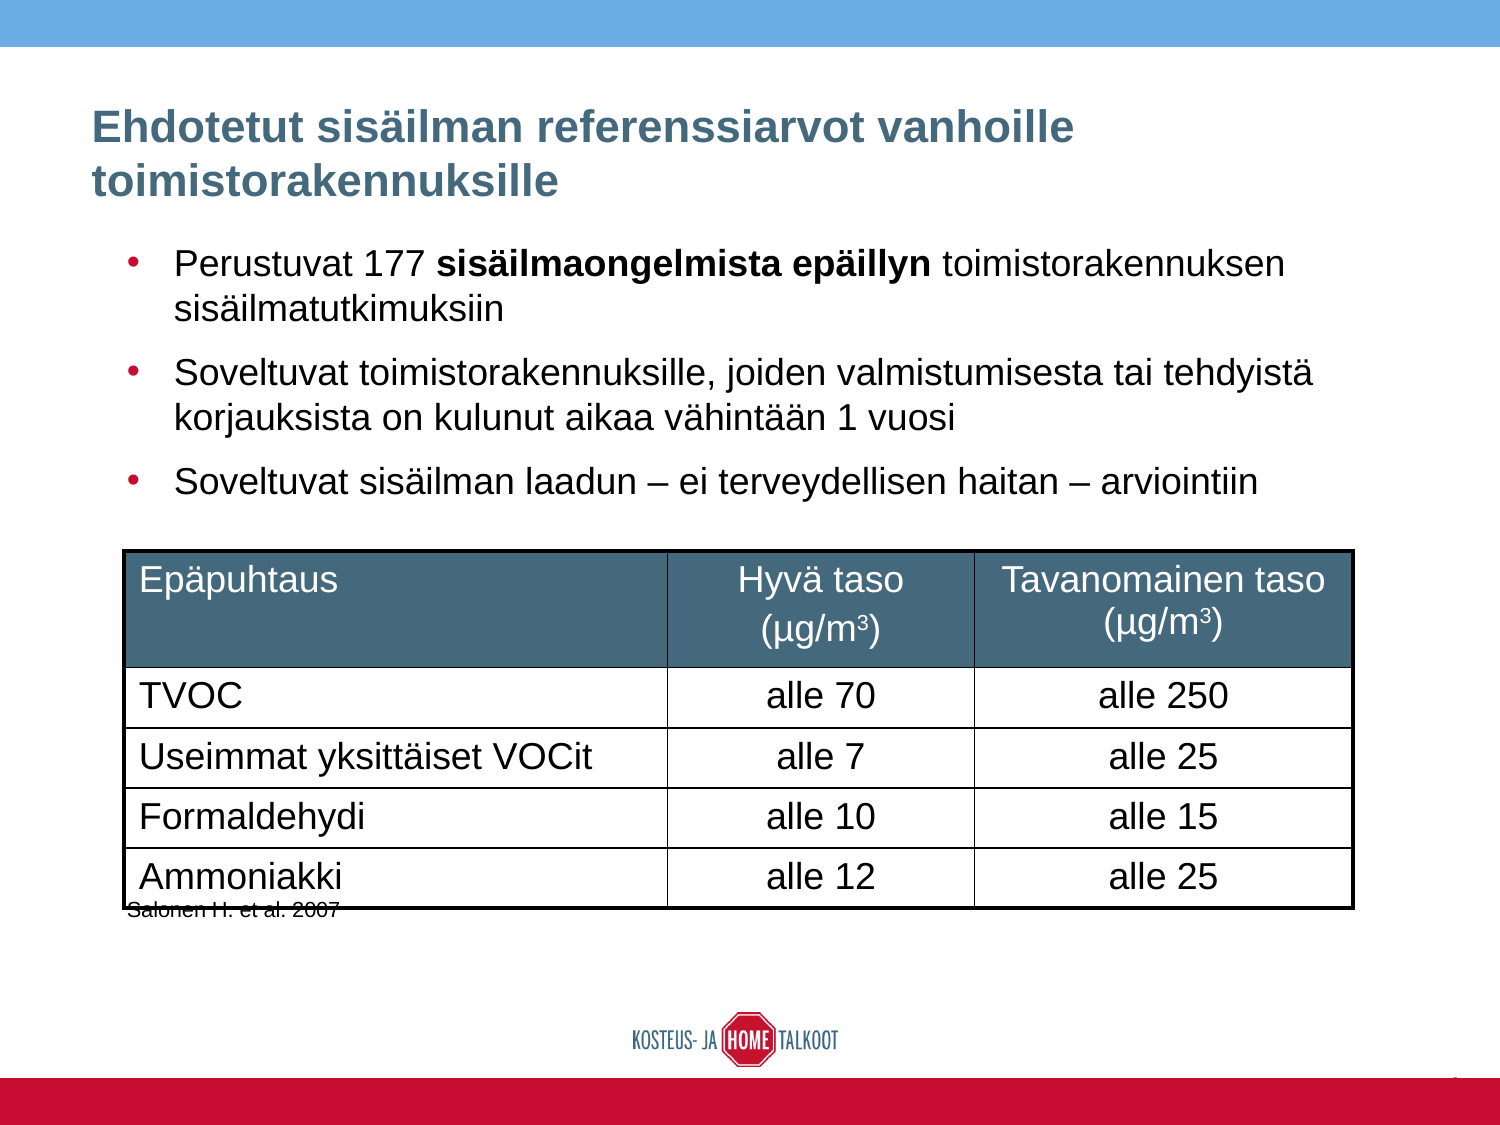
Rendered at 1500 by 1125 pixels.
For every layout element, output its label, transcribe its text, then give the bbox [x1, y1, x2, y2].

table_cell alle 70 [668, 668, 974, 727]
table_header Epäpuhtaus [126, 553, 667, 667]
table_cell Formaldehydi [126, 789, 667, 847]
table_header Tavanomainen taso (µg/m3) [975, 553, 1351, 667]
table_cell Useimmat yksittäiset VOCit [126, 729, 667, 787]
table_header Hyvä taso (µg/m3) [668, 553, 974, 667]
slide_number 9 [1350, 1074, 1475, 1100]
table_cell TVOC [126, 668, 667, 727]
title Ehdotetut sisäilman referenssiarvot vanhoille toimistorakennuksille [76, 88, 1315, 214]
table_cell alle 25 [975, 849, 1351, 906]
picture [633, 1012, 838, 1067]
table_cell alle 25 [975, 729, 1351, 787]
table_cell alle 12 [668, 849, 974, 906]
text_box Perustuvat 177 sisäilmaongelmista epäillyn toimistorakennuksen sisäilmatutkimuksiin Soveltuvat toimistorakennuksille, joiden valmistumisesta tai tehdyistä korjauksista on kulunut aikaa vähintään 1 vuosi Soveltuvat sisäilman laadun – ei terveydellisen haitan – arviointiin Salonen H. et al. 2007 [112, 231, 1400, 929]
table_cell alle 250 [975, 668, 1351, 727]
table_cell Ammoniakki [126, 849, 667, 906]
table_cell alle 15 [975, 789, 1351, 847]
table_cell alle 7 [668, 729, 974, 787]
table_cell alle 10 [668, 789, 974, 847]
